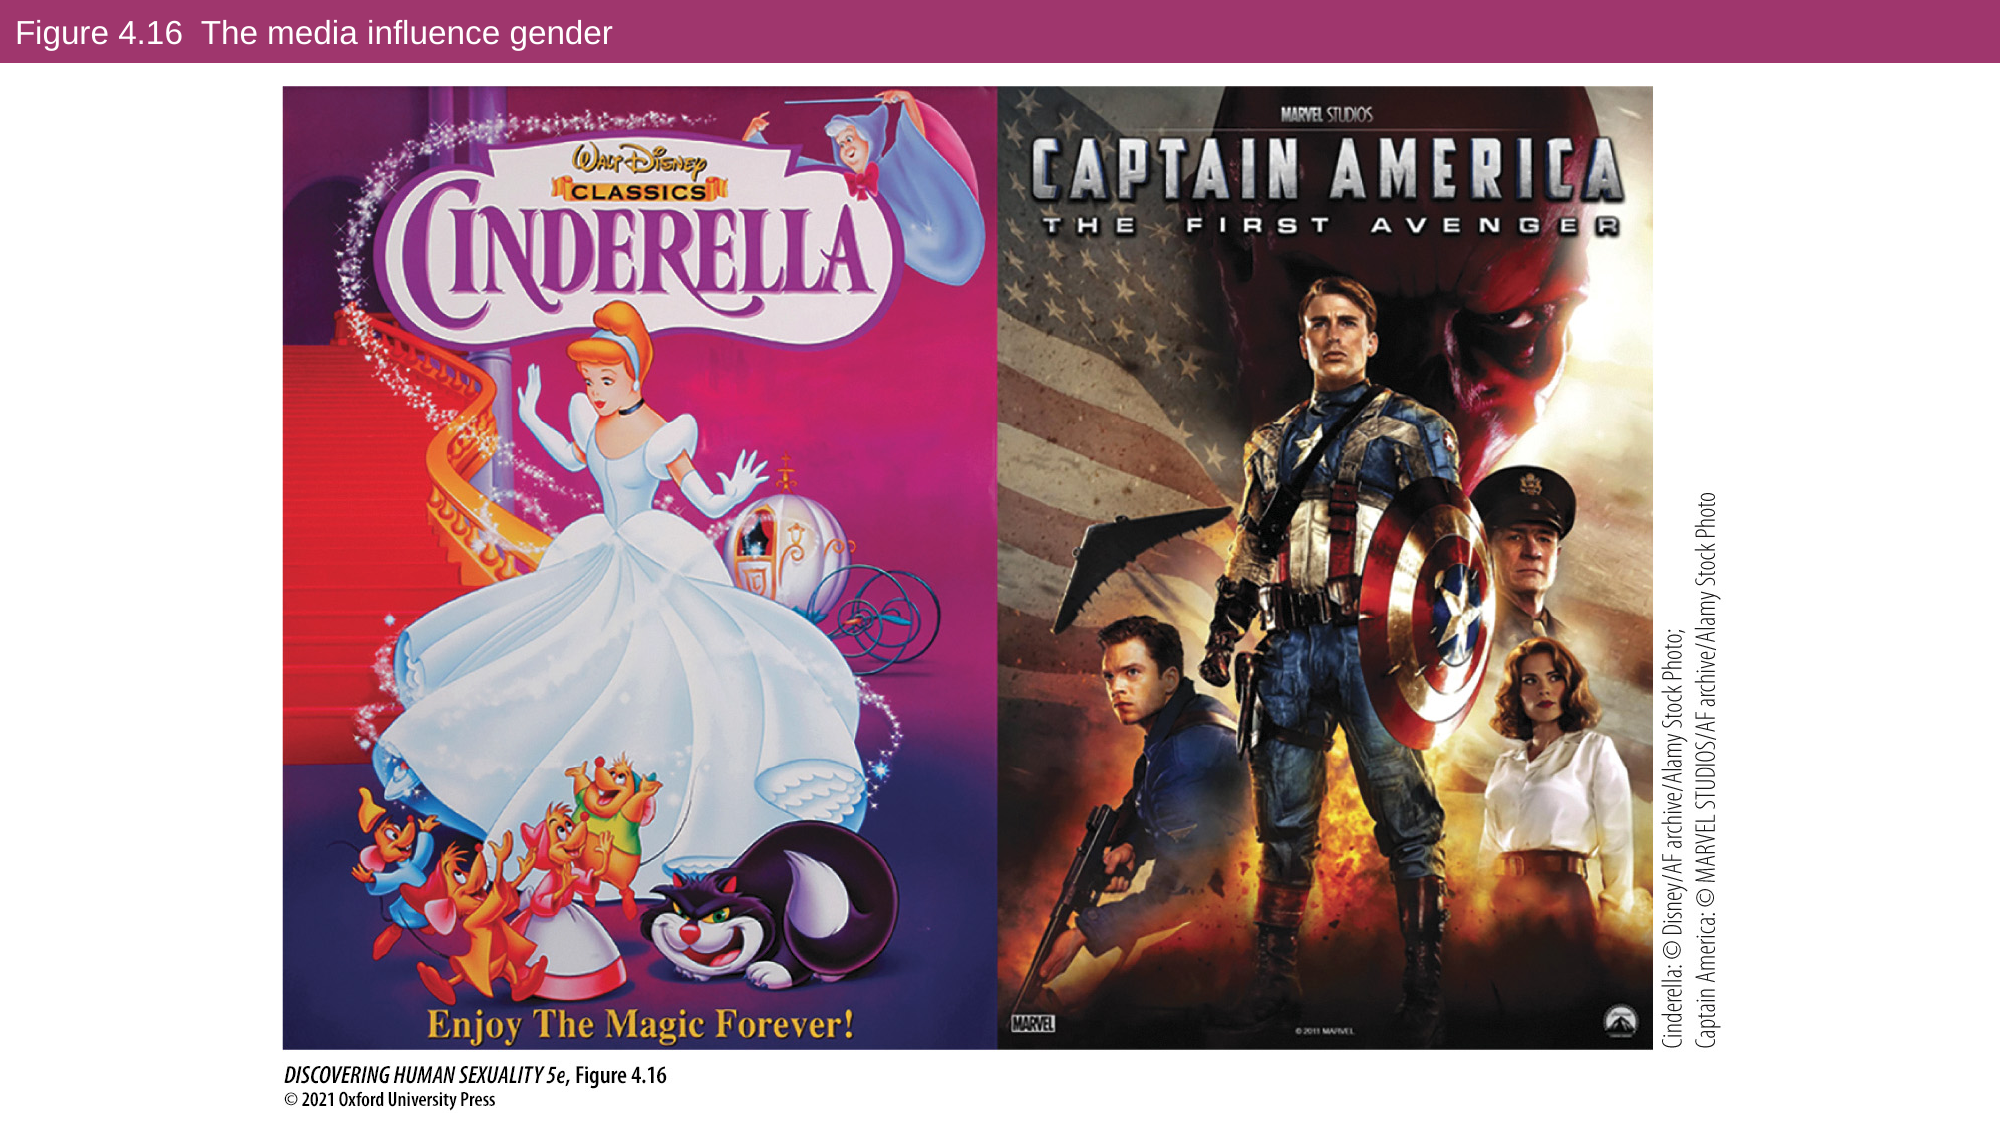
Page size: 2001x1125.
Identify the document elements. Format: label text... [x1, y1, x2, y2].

title Figure 4.16 The media influence gender [0, 0, 2000, 64]
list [274, 78, 1726, 1113]
